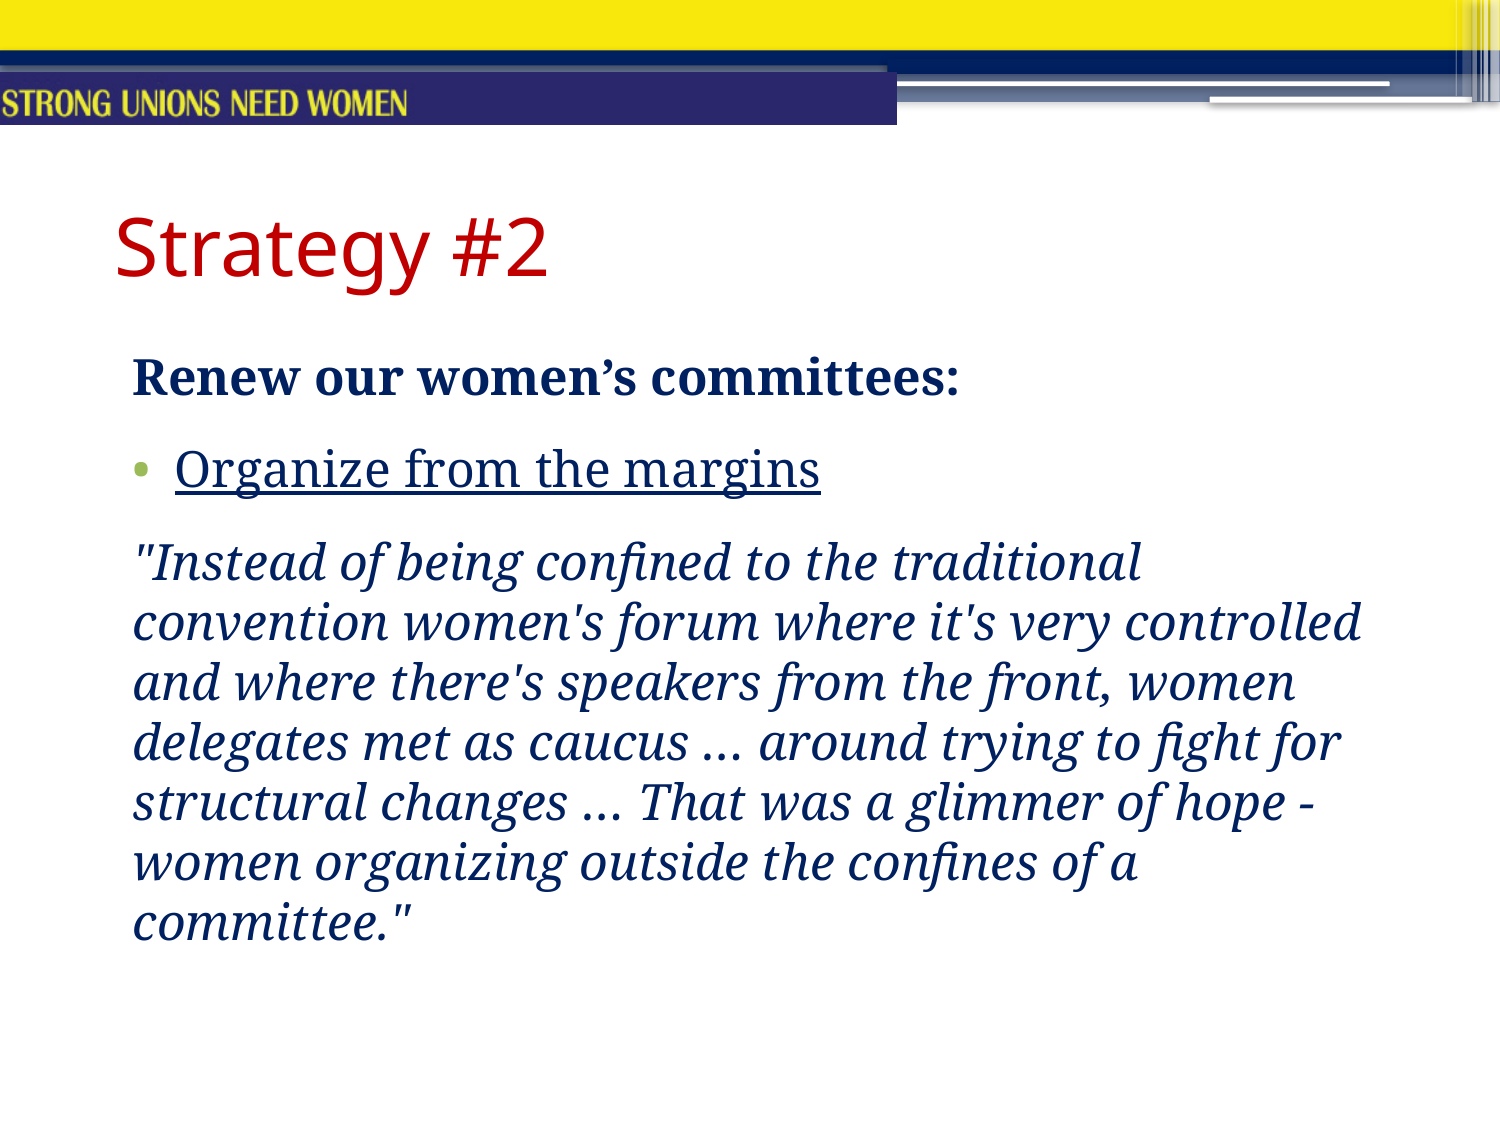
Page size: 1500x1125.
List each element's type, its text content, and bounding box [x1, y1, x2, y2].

picture [0, 64, 976, 125]
title Strategy #2 [99, 187, 1288, 301]
list Renew our women’s committees: Organize from the margins "Instead of being confined to the traditional convention women's forum where it's very controlled and where there's speakers from the front, women delegates met as caucus … around trying to fight for structural changes … That was a glimmer of hope - women organizing outside the confines of a committee." [99, 337, 1413, 1101]
